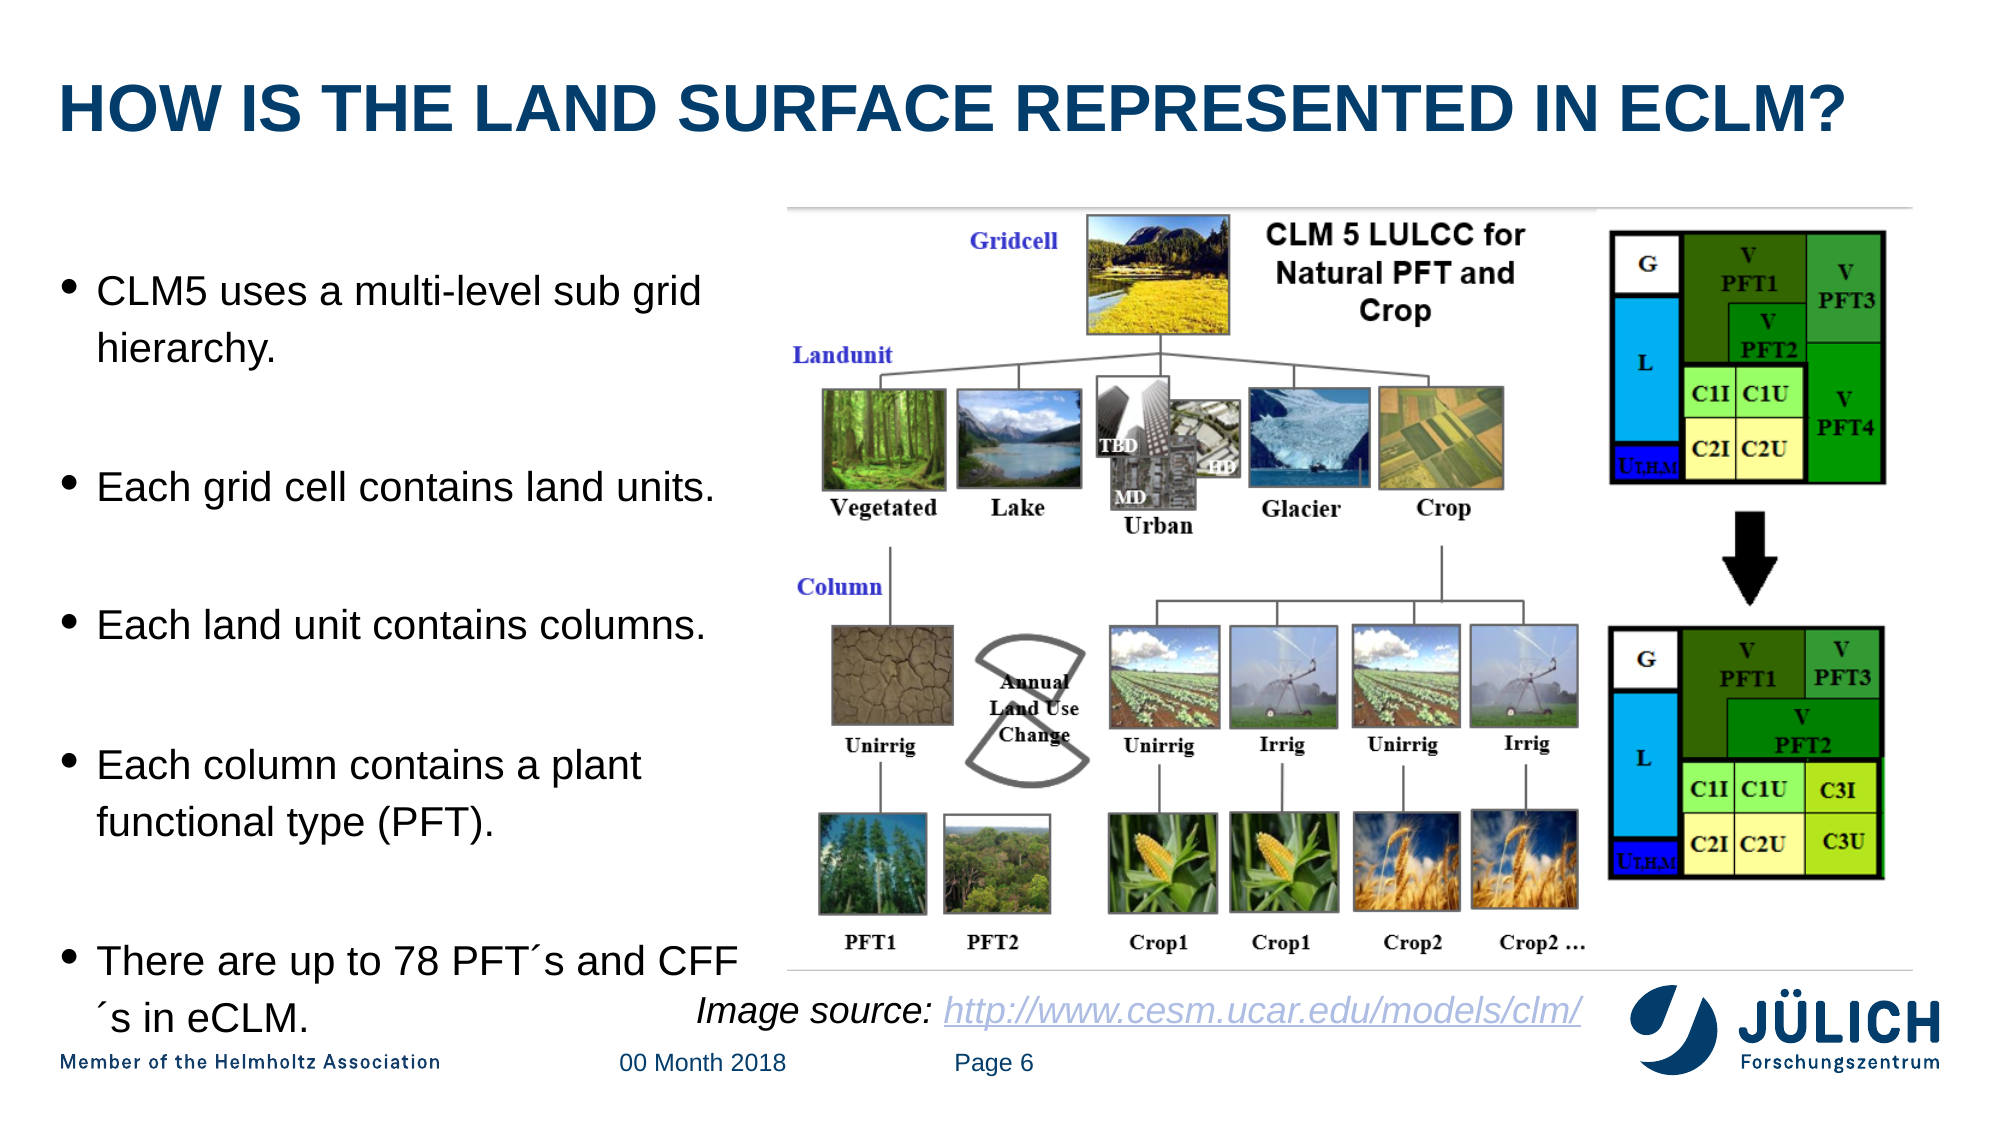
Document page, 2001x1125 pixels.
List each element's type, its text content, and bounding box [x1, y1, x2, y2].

slide_number 00 Month 2018 [619, 1046, 882, 1084]
list CLM5 uses a multi-level sub grid hierarchy. Each grid cell contains land units. Each land unit contains columns. Each column contains a plant functional type (PFT). There are up to 78 PFT´s and CFF´s in eCLM. [59, 256, 763, 948]
text_box Image source: http://www.cesm.ucar.edu/models/clm/ [681, 978, 1681, 1039]
picture [787, 207, 1913, 971]
slide_number Page 6 [954, 1046, 1073, 1084]
title How is the land surface represented in eclm? [59, 53, 1938, 238]
